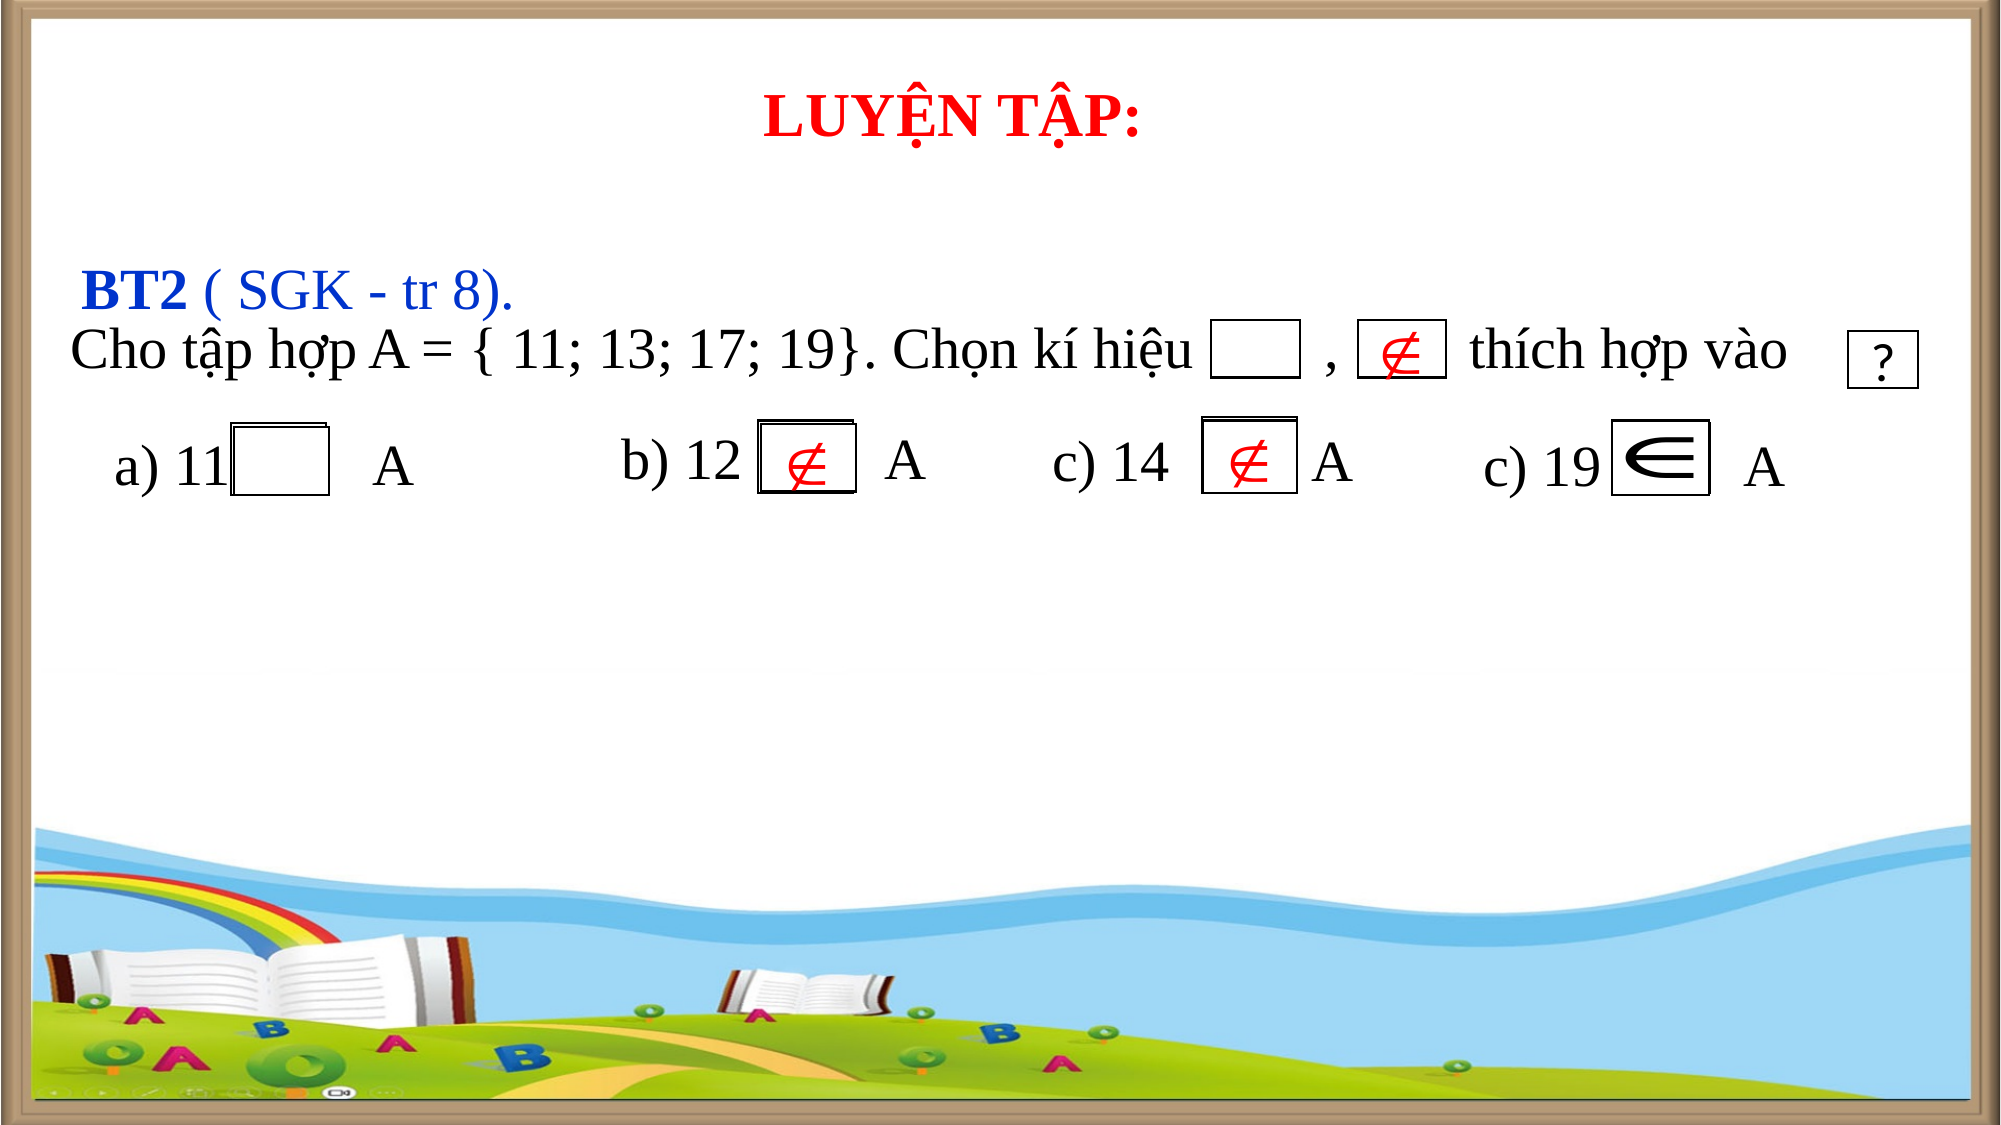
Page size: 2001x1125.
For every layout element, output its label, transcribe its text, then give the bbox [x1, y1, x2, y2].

text_box ? [230, 422, 327, 496]
picture [0, 0, 2001, 1125]
text_box ? [757, 419, 854, 494]
text_box c) 19 A [1447, 395, 1863, 511]
text_box c) 14 A [1016, 390, 1432, 505]
text_box BT2 ( SGK - tr 8). [67, 208, 1068, 329]
text_box ? [1847, 330, 1919, 389]
text_box a) 11 A [79, 394, 494, 510]
text_box LUYỆN TẬP: [728, 45, 1225, 160]
text_box Cho tập hợp A = { 11; 13; 17; 19}. Chọn kí hiệu , thích hợp vào [55, 303, 2000, 388]
text_box  [760, 423, 857, 493]
text_box b) 12 A [585, 388, 1000, 504]
text_box  [1357, 319, 1447, 379]
text_box  [1201, 419, 1298, 494]
